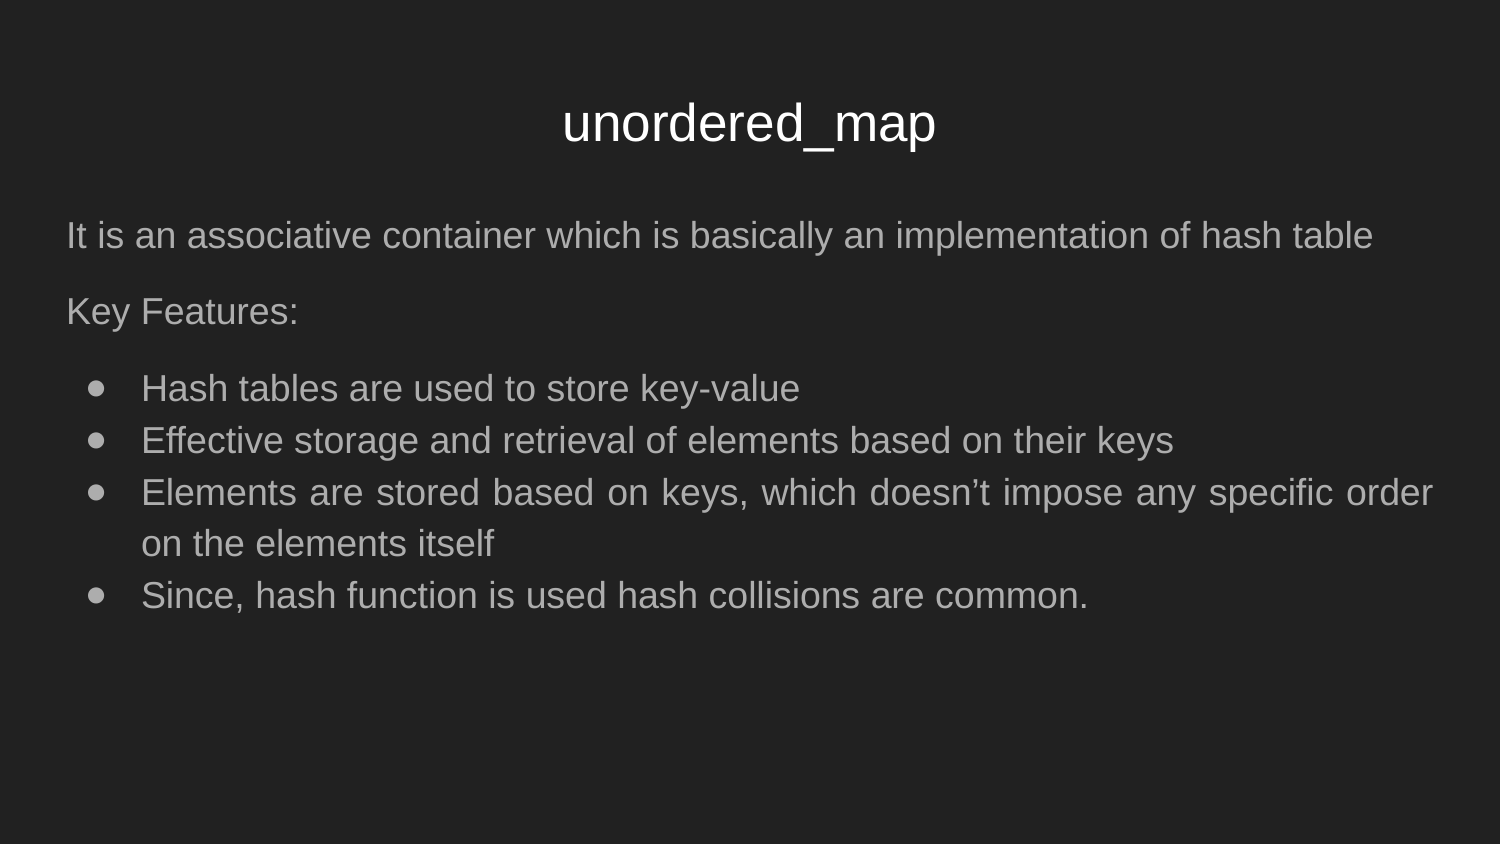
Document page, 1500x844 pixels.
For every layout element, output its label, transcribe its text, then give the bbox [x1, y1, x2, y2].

list It is an associative container which is basically an implementation of hash table Key Features: Hash tables are used to store key-value Effective storage and retrieval of elements based on their keys Elements are stored based on keys, which doesn’t impose any specific order on the elements itself Since, hash function is used hash collisions are common. [51, 189, 1449, 750]
title unordered_map [51, 72, 1449, 167]
